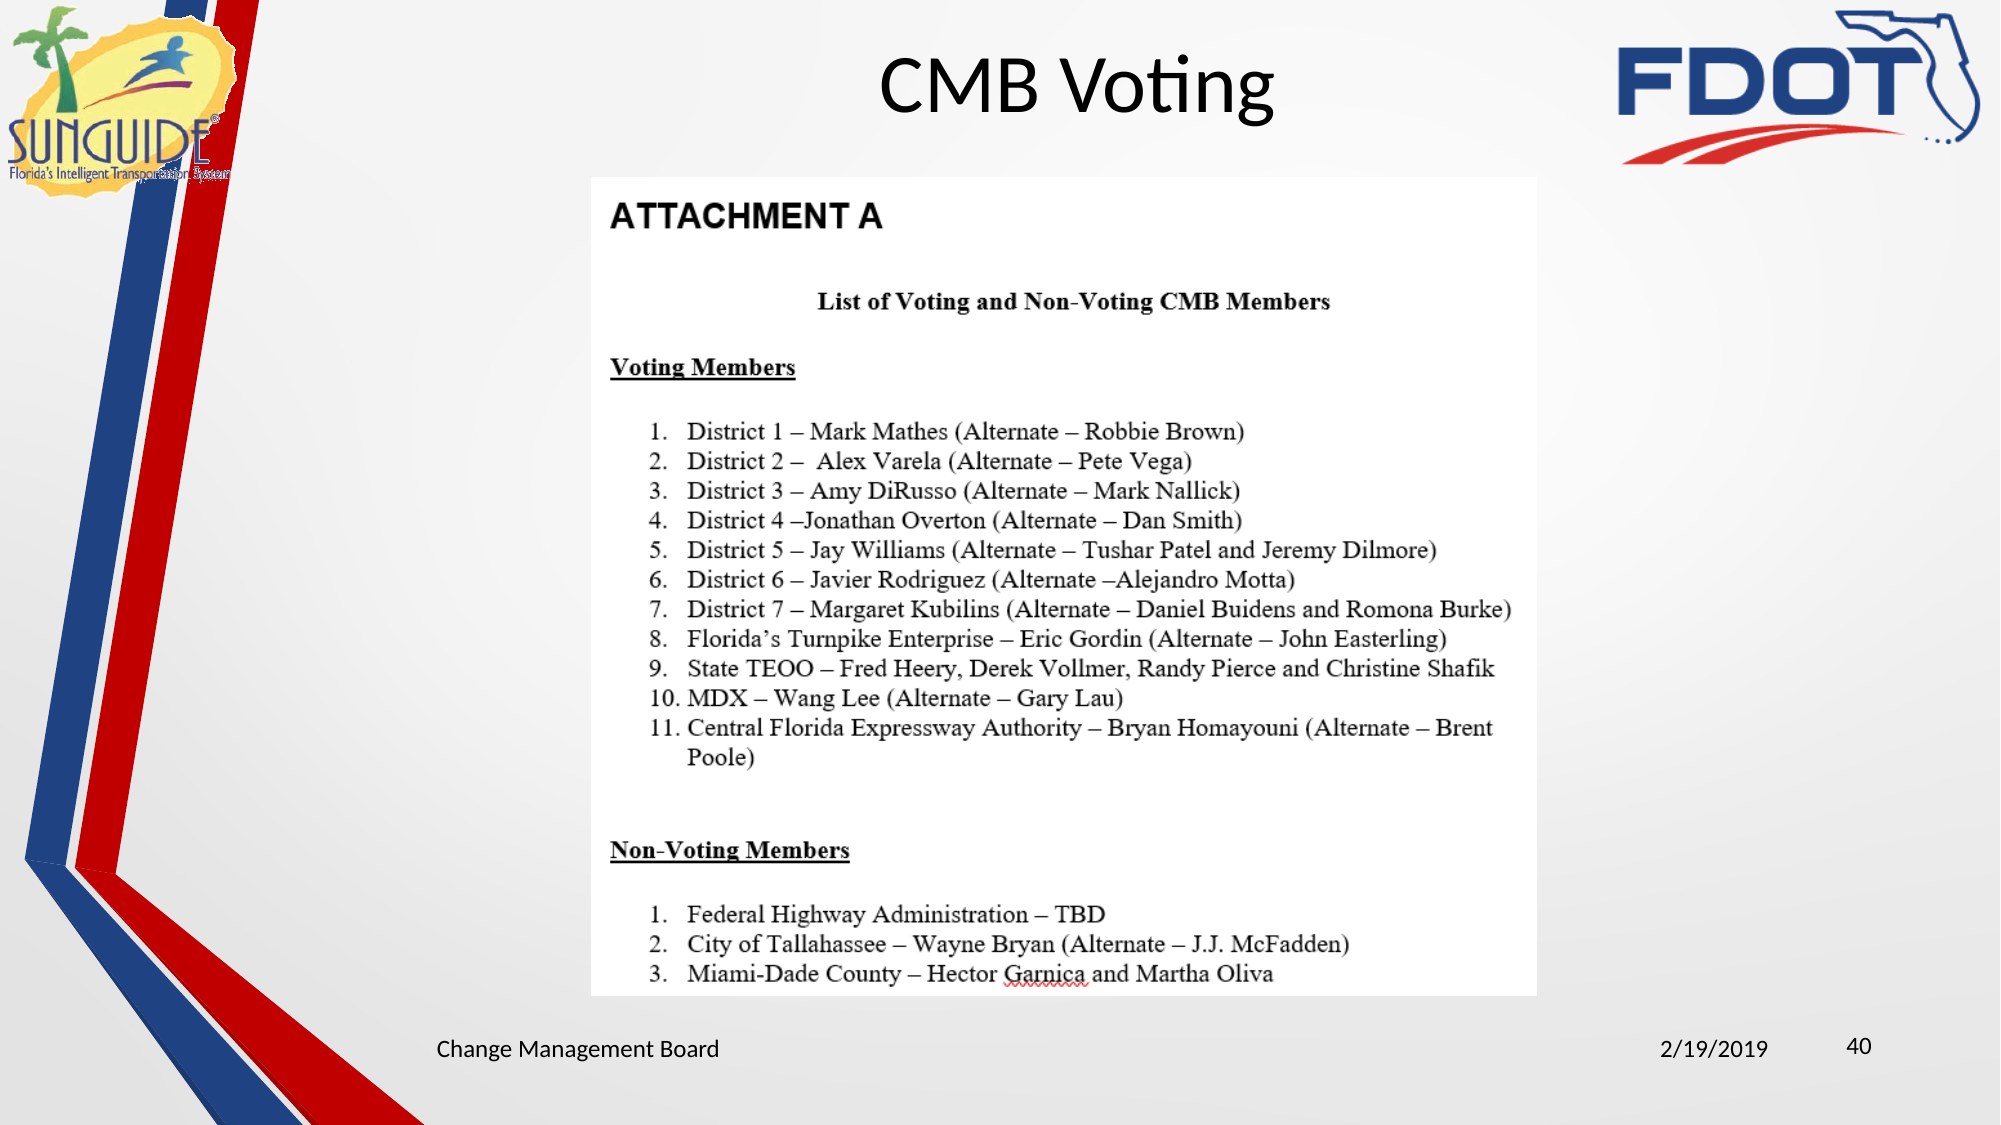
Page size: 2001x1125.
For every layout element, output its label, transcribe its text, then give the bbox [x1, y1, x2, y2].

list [591, 176, 1537, 996]
picture [2, 0, 249, 209]
footer Change Management Board [421, 1017, 1584, 1078]
title CMB Voting [256, 0, 1900, 223]
picture [1900, 0, 1983, 172]
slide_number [1596, 1017, 1784, 1078]
slide_number 40 [1796, 1014, 1887, 1075]
